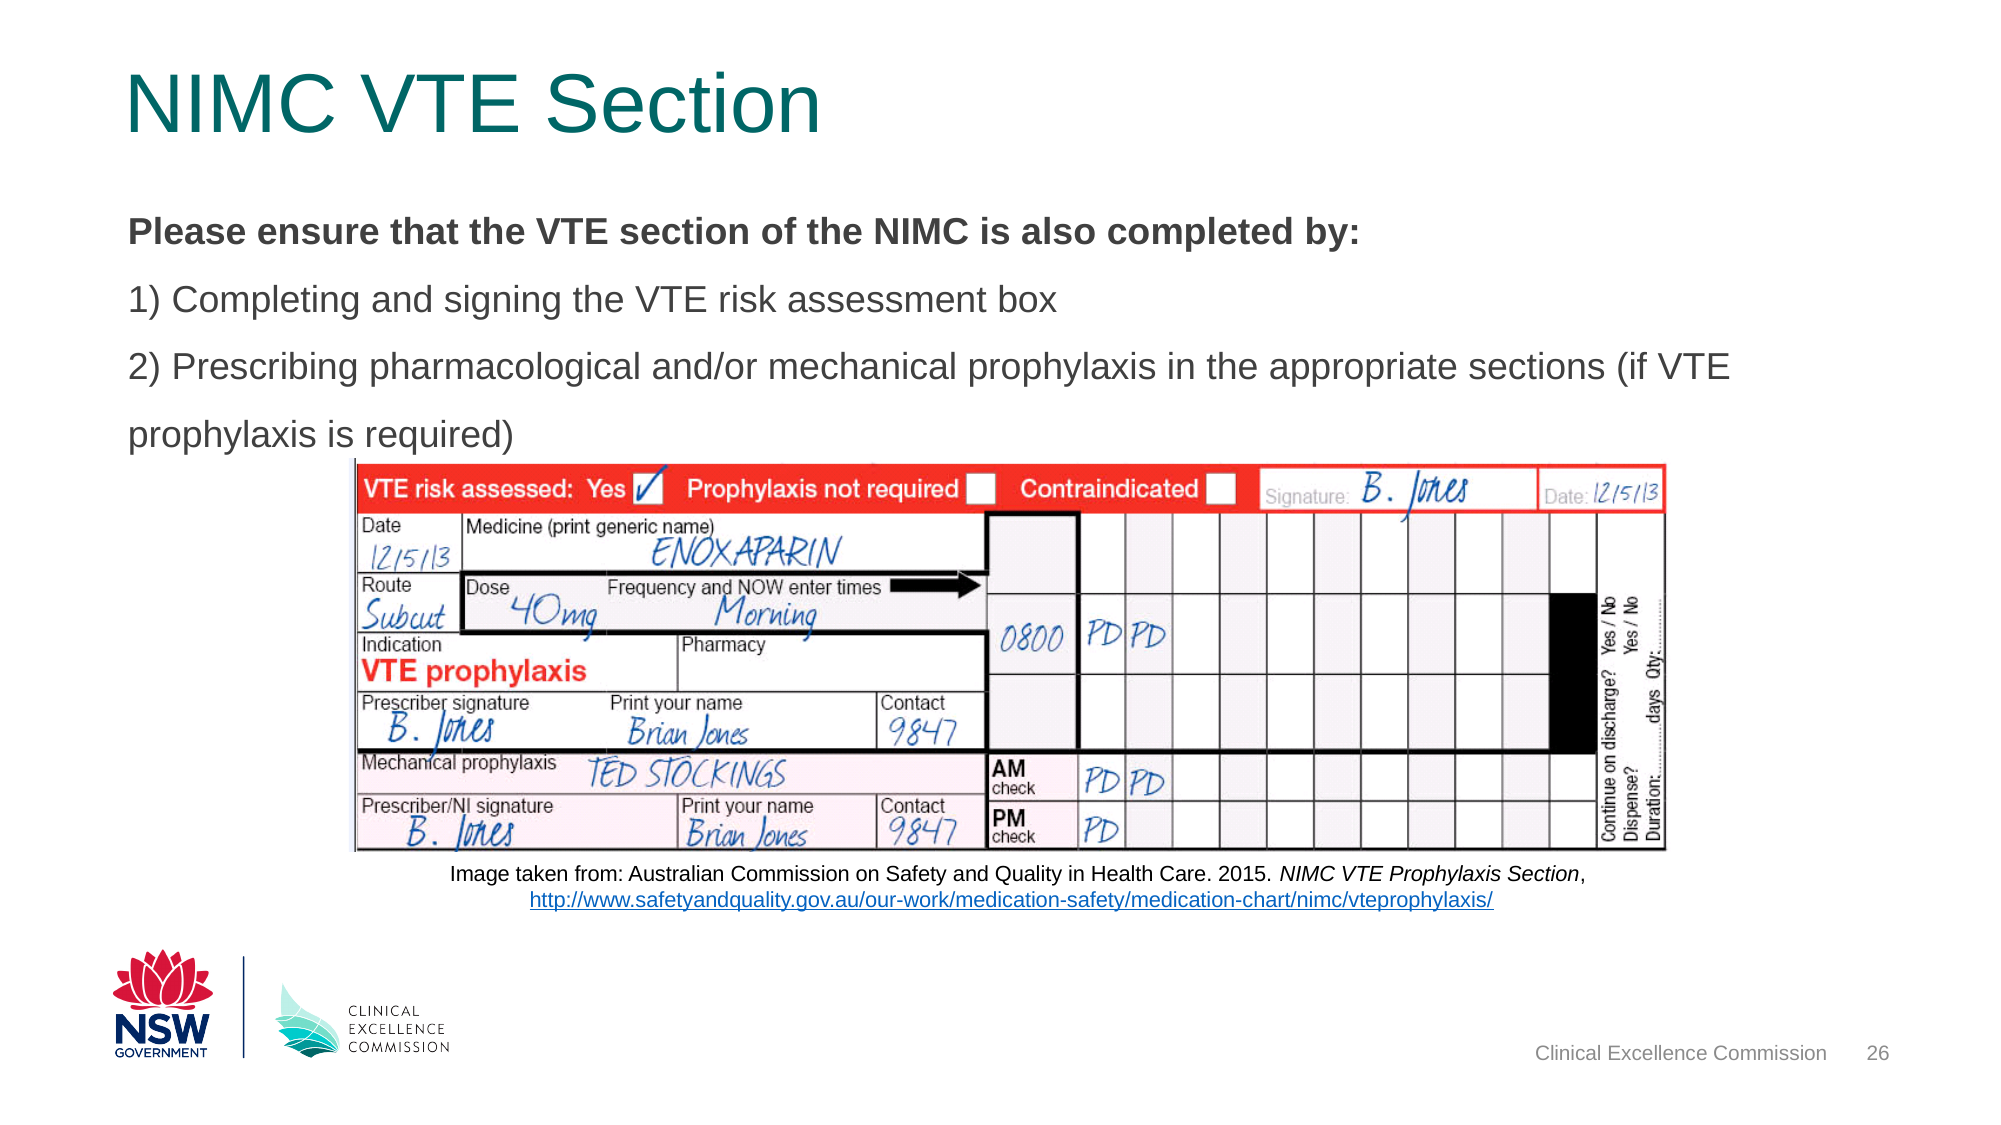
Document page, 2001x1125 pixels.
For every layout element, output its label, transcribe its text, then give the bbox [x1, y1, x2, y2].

title NIMC VTE Section [124, 60, 1897, 170]
picture [109, 947, 450, 1059]
slide_number 26 [1827, 1004, 1890, 1065]
text_box Image taken from: Australian Commission on Safety and Quality in Health Care. 2015. NIMC VTE Prophylaxis Section, http://www.safetyandquality.gov.au/our-work/medication-safety/medication-chart/nimc/vteprophylaxis/ [369, 852, 1672, 920]
picture [348, 458, 1672, 852]
list Please ensure that the VTE section of the NIMC is also completed by: 1) Completing and signing the VTE risk assessment box 2) Prescribing pharmacological and/or mechanical prophylaxis in the appropriate sections (if VTE prophylaxis is required) [127, 184, 1893, 793]
footer Clinical Excellence Commission [1152, 1004, 1827, 1065]
